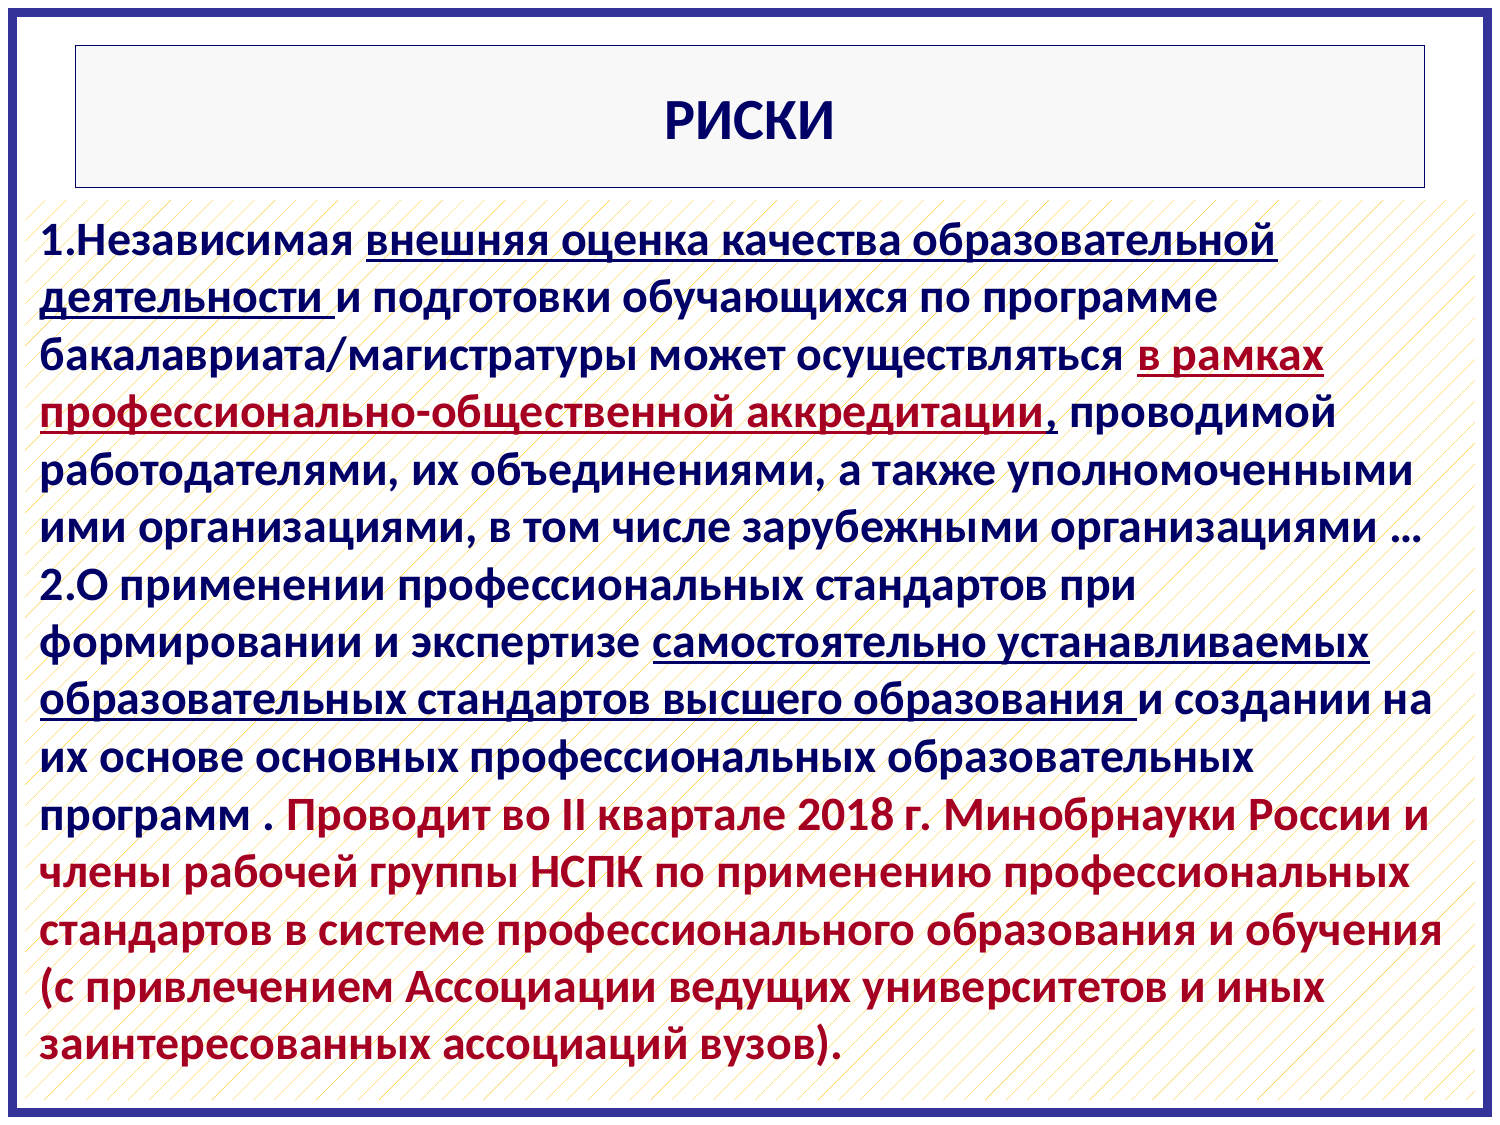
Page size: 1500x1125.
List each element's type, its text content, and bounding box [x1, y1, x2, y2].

text_box [12, 12, 1488, 1113]
list Независимая внешняя оценка качества образовательной деятельности и подготовки обучающихся по программе бакалавриата/магистратуры может осуществляться в рамках профессионально-общественной аккредитации, проводимой работодателями, их объединениями, а также уполномоченными ими организациями, в том числе зарубежными организациями … О применении профессиональных стандартов при формировании и экспертизе самостоятельно устанавливаемых образовательных стандартов высшего образования и создании на их основе основных профессиональных образовательных программ . Проводит во II квартале 2018 г. Минобрнауки России и члены рабочей группы НСПК по применению профессиональных стандартов в системе профессионального образования и обучения (с привлечением Ассоциации ведущих университетов и иных заинтересованных ассоциаций вузов). [24, 200, 1475, 1100]
